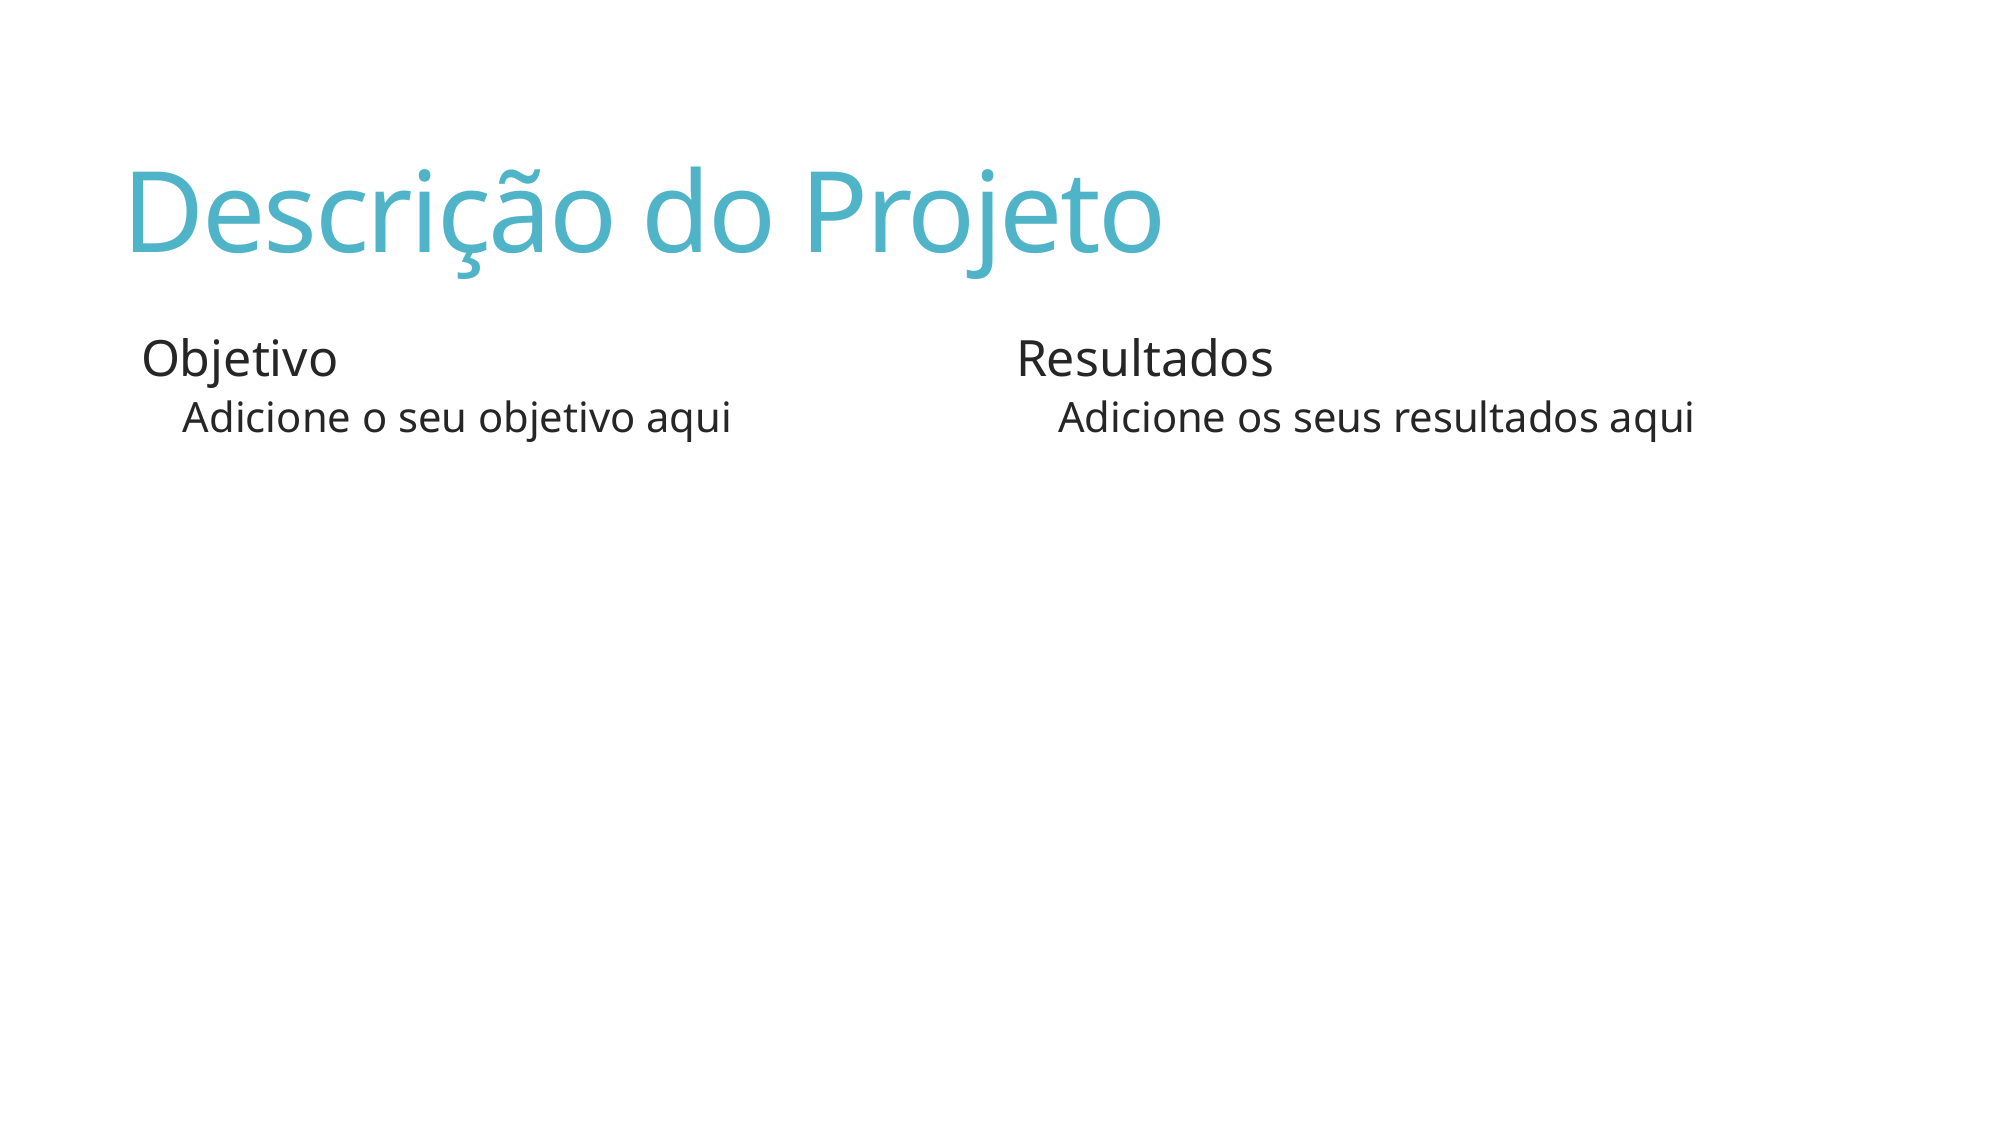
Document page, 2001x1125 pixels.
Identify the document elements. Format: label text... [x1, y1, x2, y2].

title Descrição do Projeto [107, 81, 1875, 354]
list Resultados Adicione os seus resultados aqui [986, 327, 1752, 946]
list Objetivo Adicione o seu objetivo aqui [111, 327, 876, 946]
